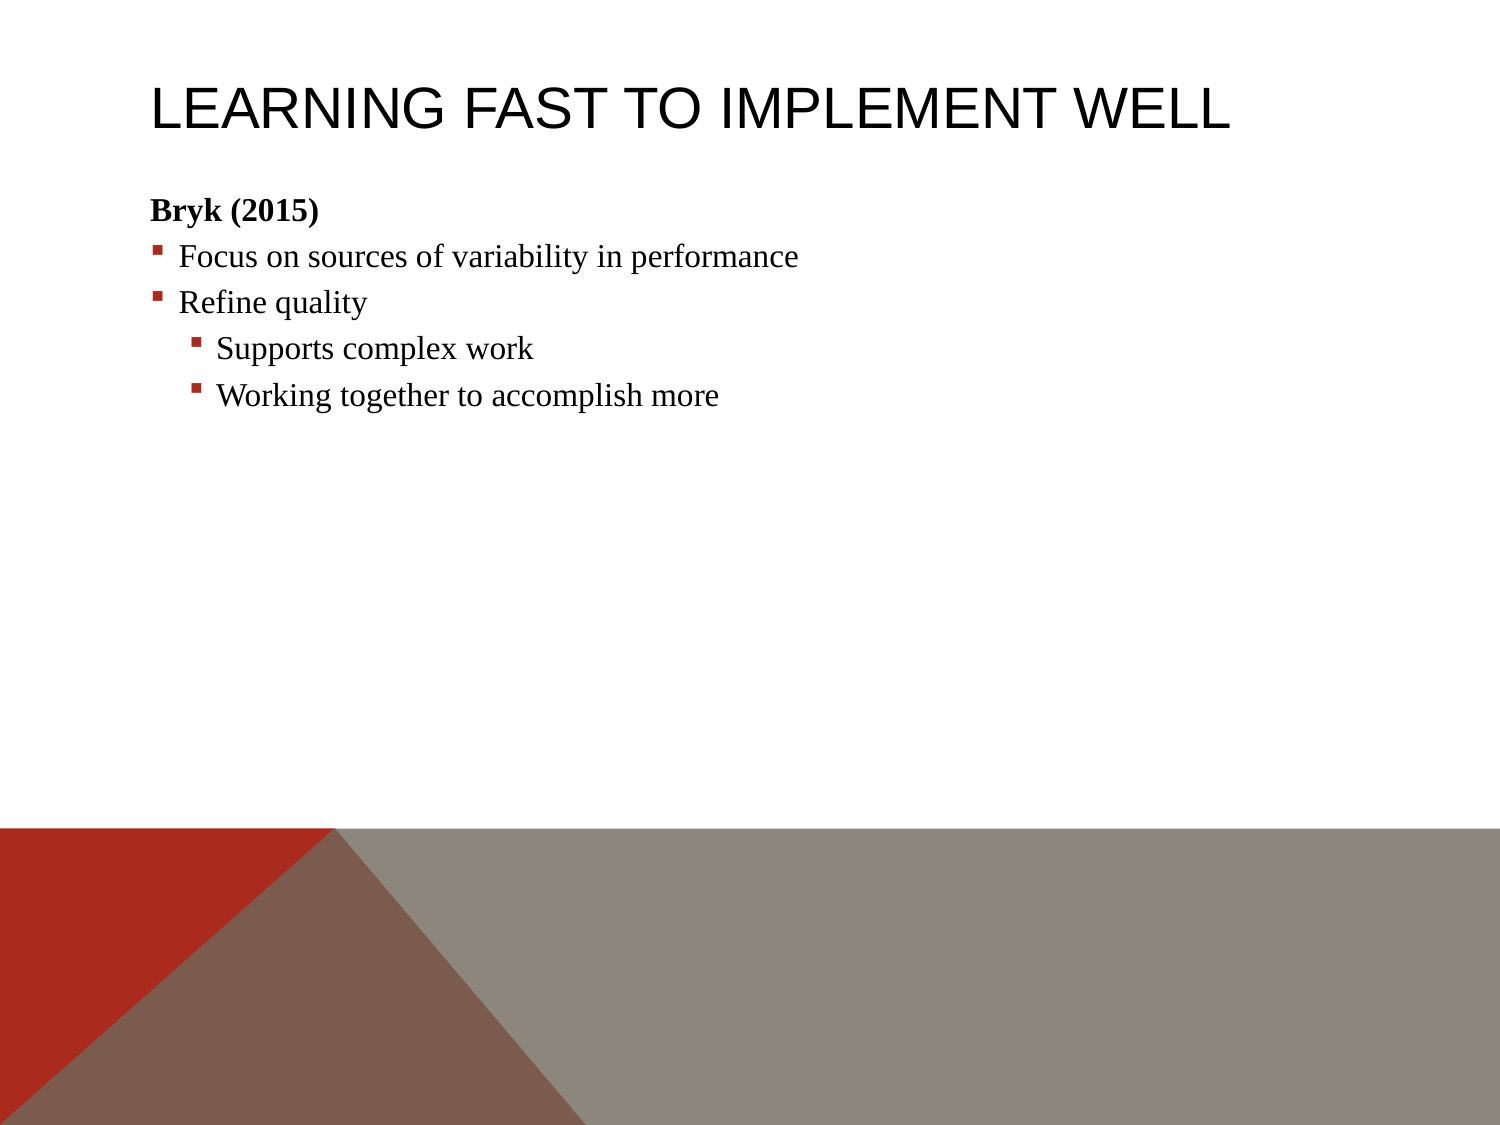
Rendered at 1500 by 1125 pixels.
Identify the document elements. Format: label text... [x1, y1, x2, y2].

title Learning fast to implement well [135, 60, 1369, 150]
list Bryk (2015) Focus on sources of variability in performance Refine quality Supports complex work Working together to accomplish more [135, 180, 1369, 768]
